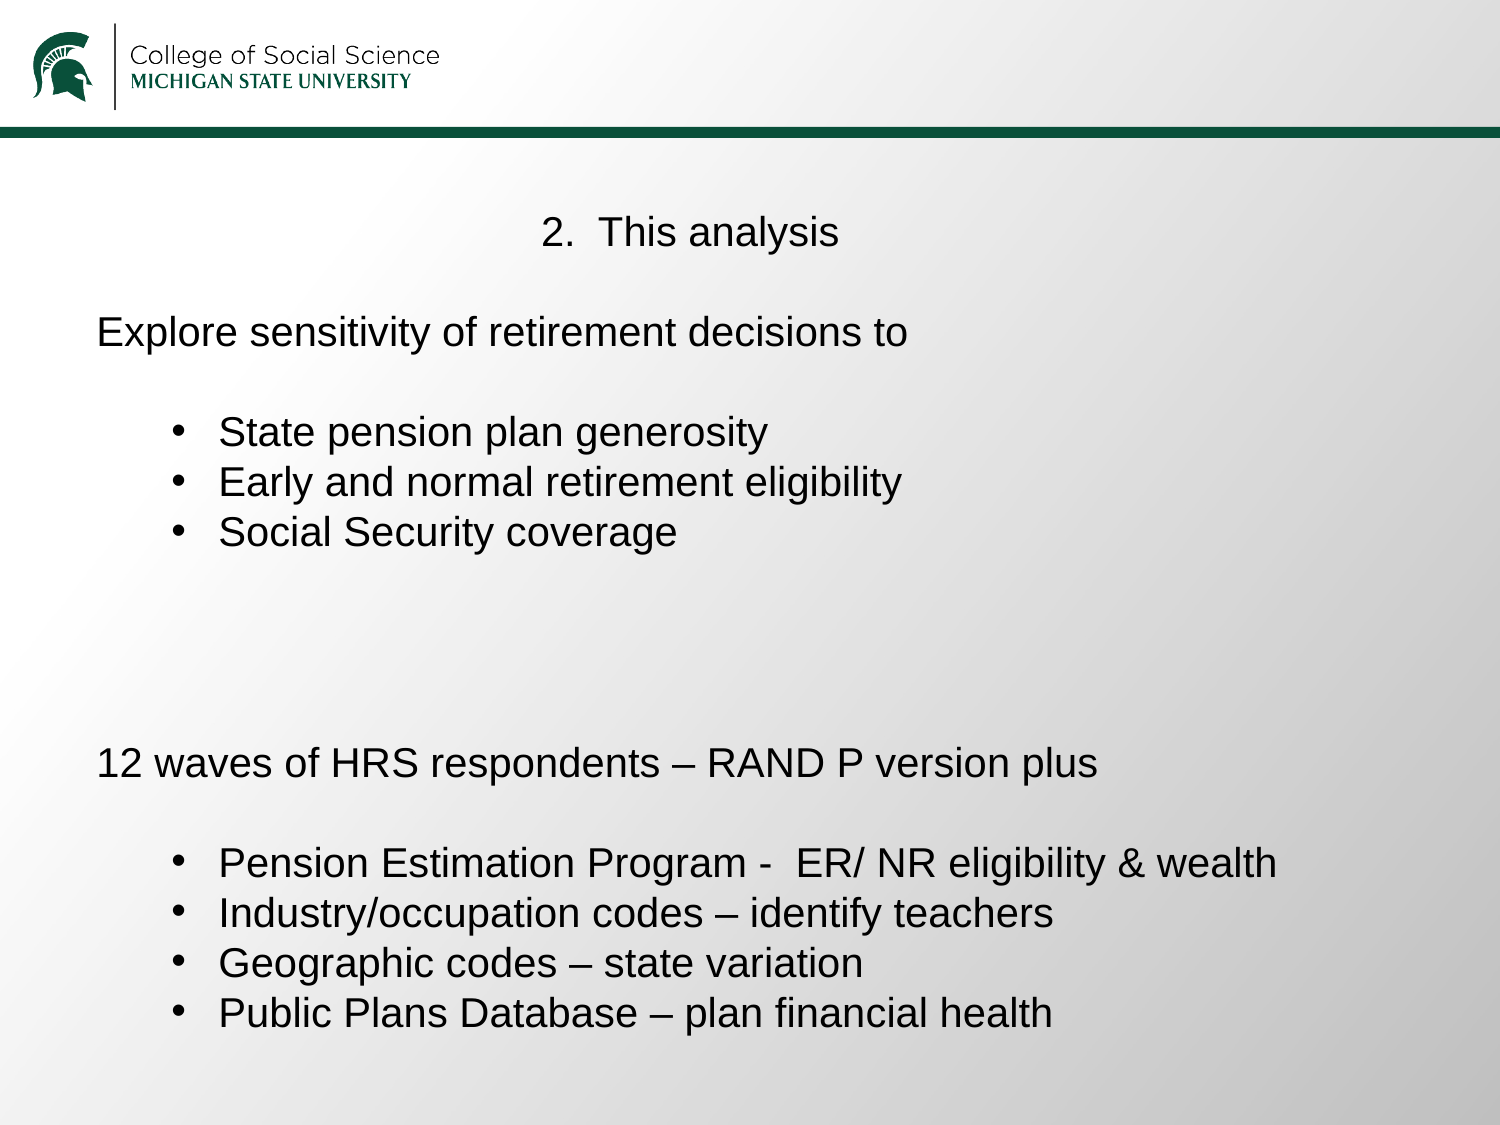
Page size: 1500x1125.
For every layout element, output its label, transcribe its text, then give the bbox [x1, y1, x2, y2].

picture [0, 138, 1500, 1125]
picture [0, 0, 1500, 126]
text_box 2. This analysis Explore sensitivity of retirement decisions to State pension plan generosity Early and normal retirement eligibility Social Security coverage 12 waves of HRS respondents – RAND P version plus Pension Estimation Program - ER/ NR eligibility & wealth Industry/occupation codes – identify teachers Geographic codes – state variation Public Plans Database – plan financial health [81, 197, 1299, 1125]
